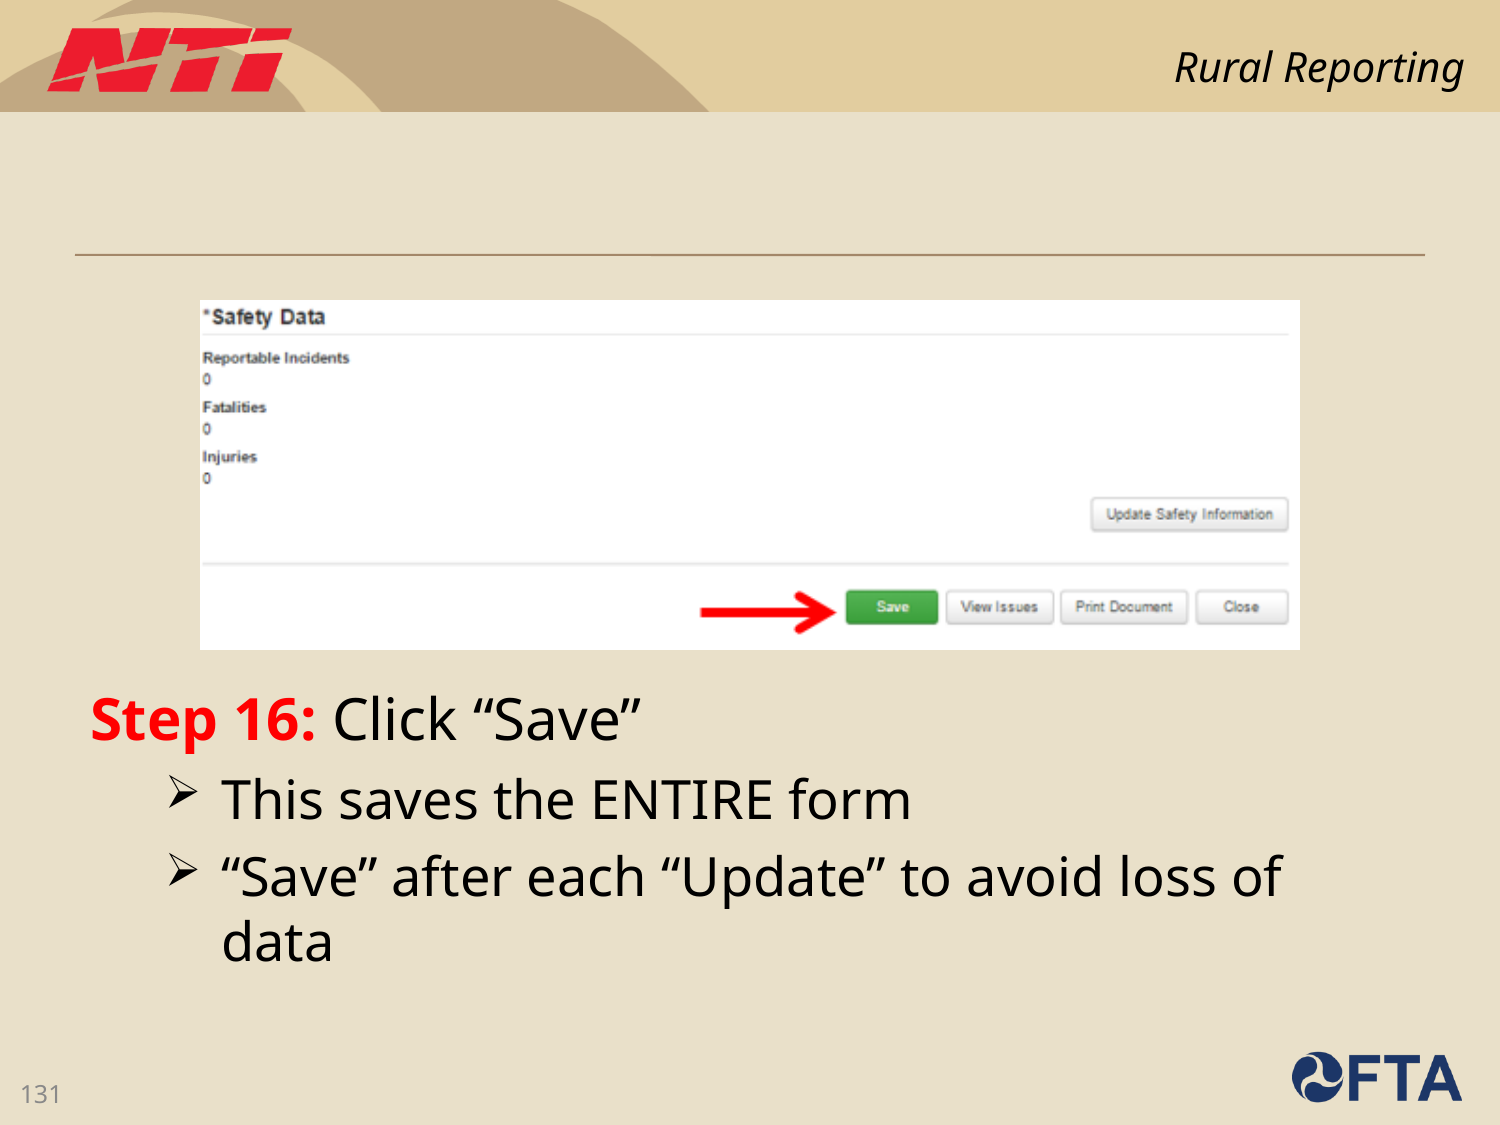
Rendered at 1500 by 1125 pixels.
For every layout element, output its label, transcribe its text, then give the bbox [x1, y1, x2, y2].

slide_number 131 [0, 1065, 78, 1125]
title Click Save [75, 132, 1425, 268]
picture [0, 0, 1500, 112]
list Step 16: Click “Save” This saves the ENTIRE form “Save” after each “Update” to avoid loss of data [75, 675, 1425, 1011]
picture [1292, 1046, 1462, 1124]
picture [199, 299, 1301, 651]
